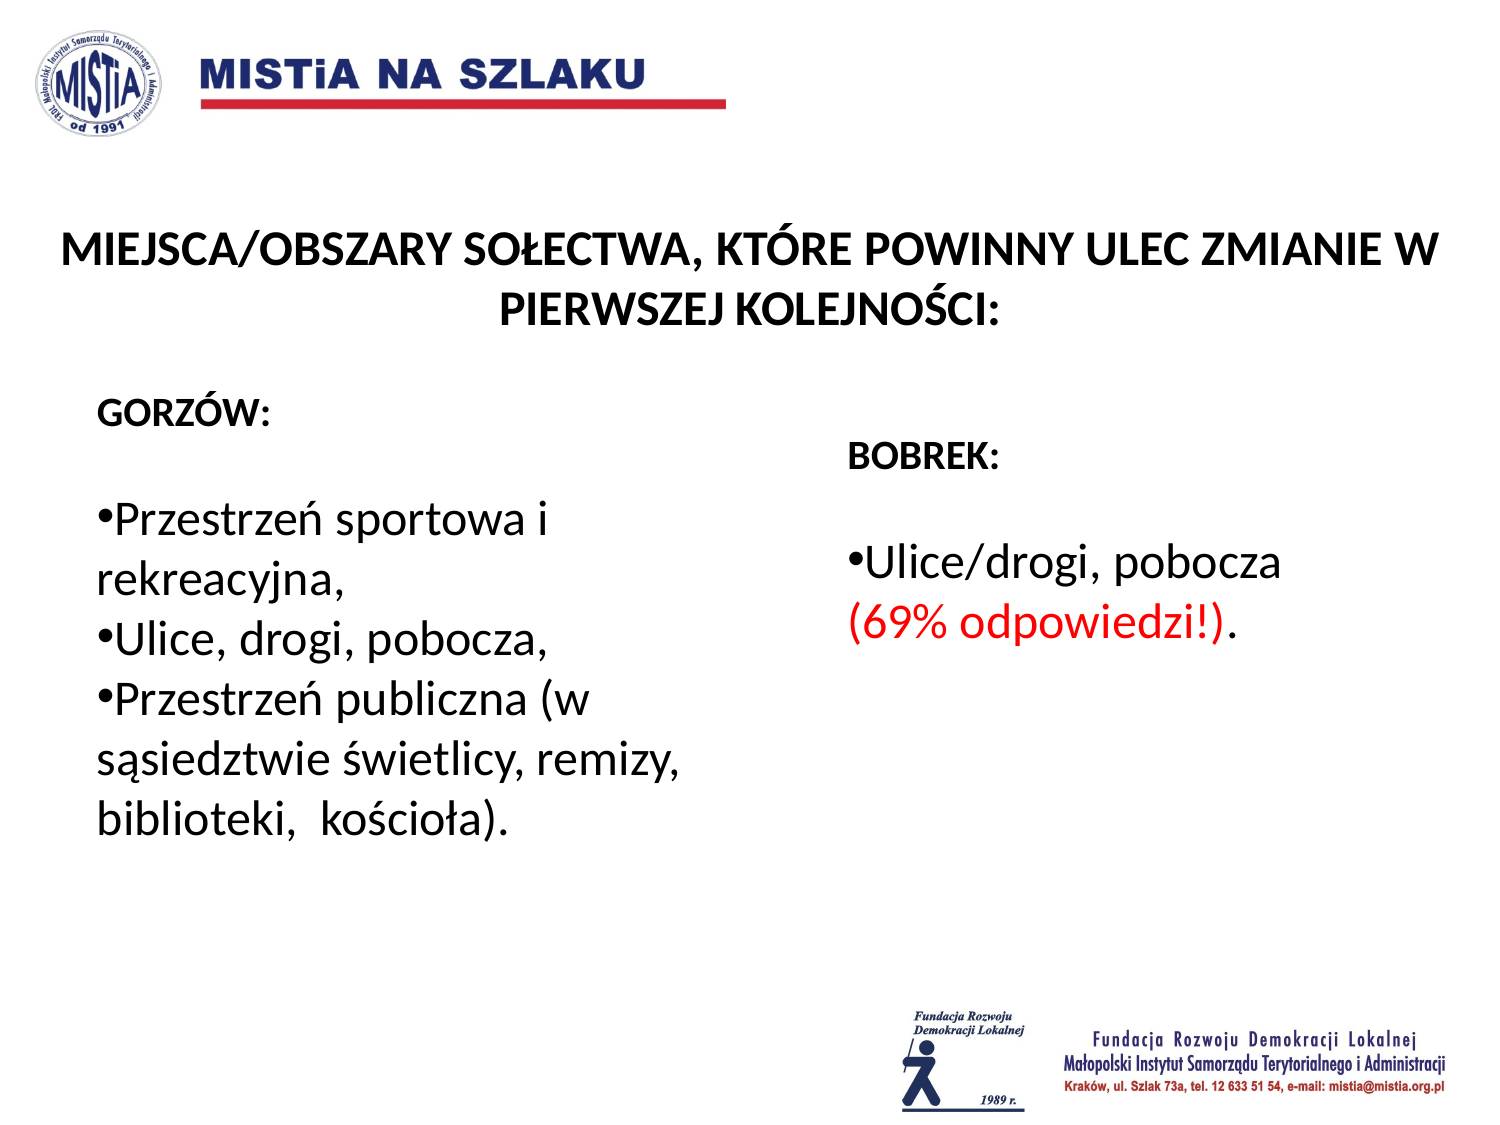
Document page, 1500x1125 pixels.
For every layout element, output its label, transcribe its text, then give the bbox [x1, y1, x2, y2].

picture [35, 30, 726, 137]
text_box MIEJSCA/OBSZARY SOŁECTWA, KTÓRE POWINNY ULEC ZMIANIE W PIERWSZEJ KOLEJNOŚCI: [41, 208, 1460, 343]
text_box GORZÓW: Przestrzeń sportowa i rekreacyjna, Ulice, drogi, pobocza, Przestrzeń publiczna (w sąsiedztwie świetlicy, remizy, biblioteki, kościoła). [82, 377, 727, 853]
text_box BOBREK: Ulice/drogi, pobocza (69% odpowiedzi!). [832, 420, 1384, 656]
picture [902, 1011, 1453, 1112]
